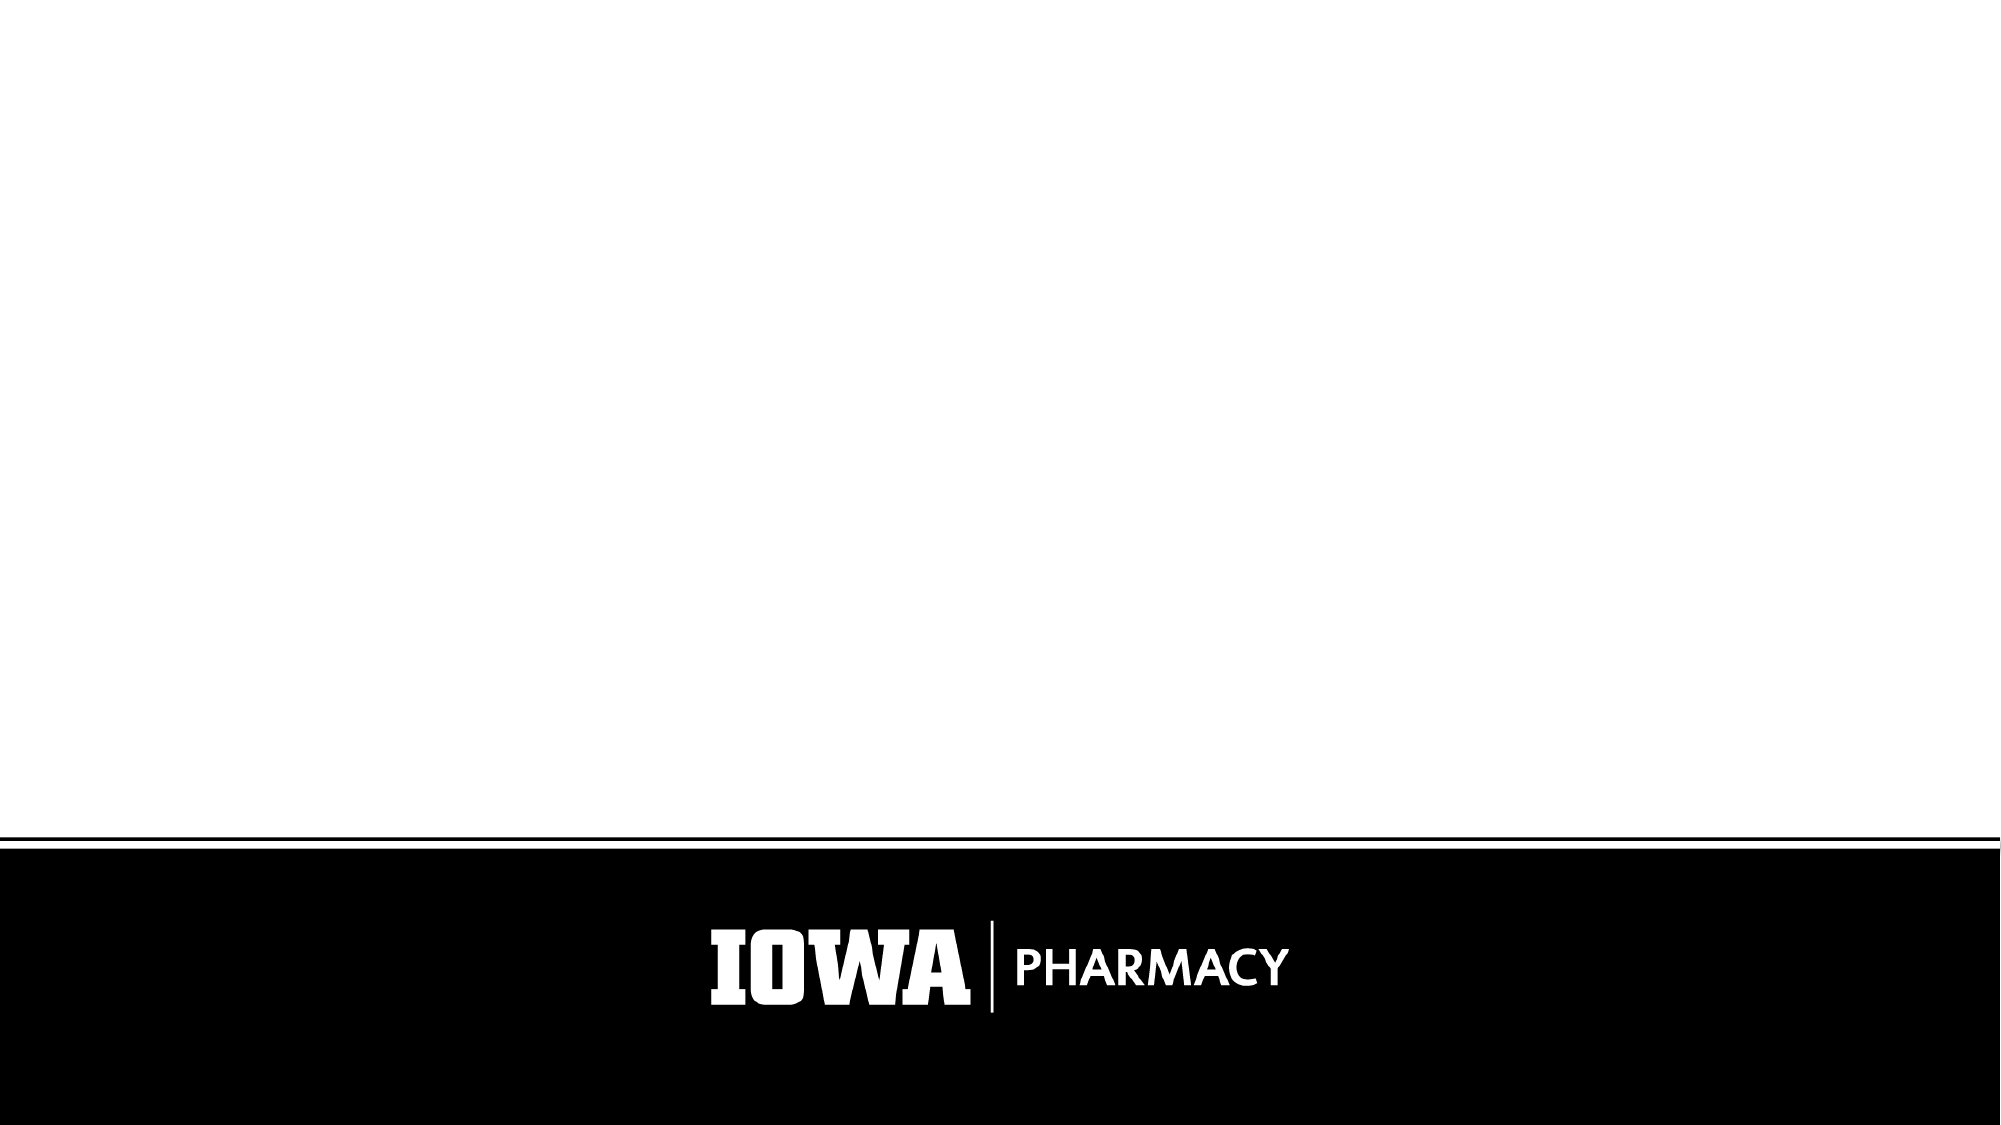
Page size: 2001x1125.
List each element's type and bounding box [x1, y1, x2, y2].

picture [711, 920, 1289, 1013]
